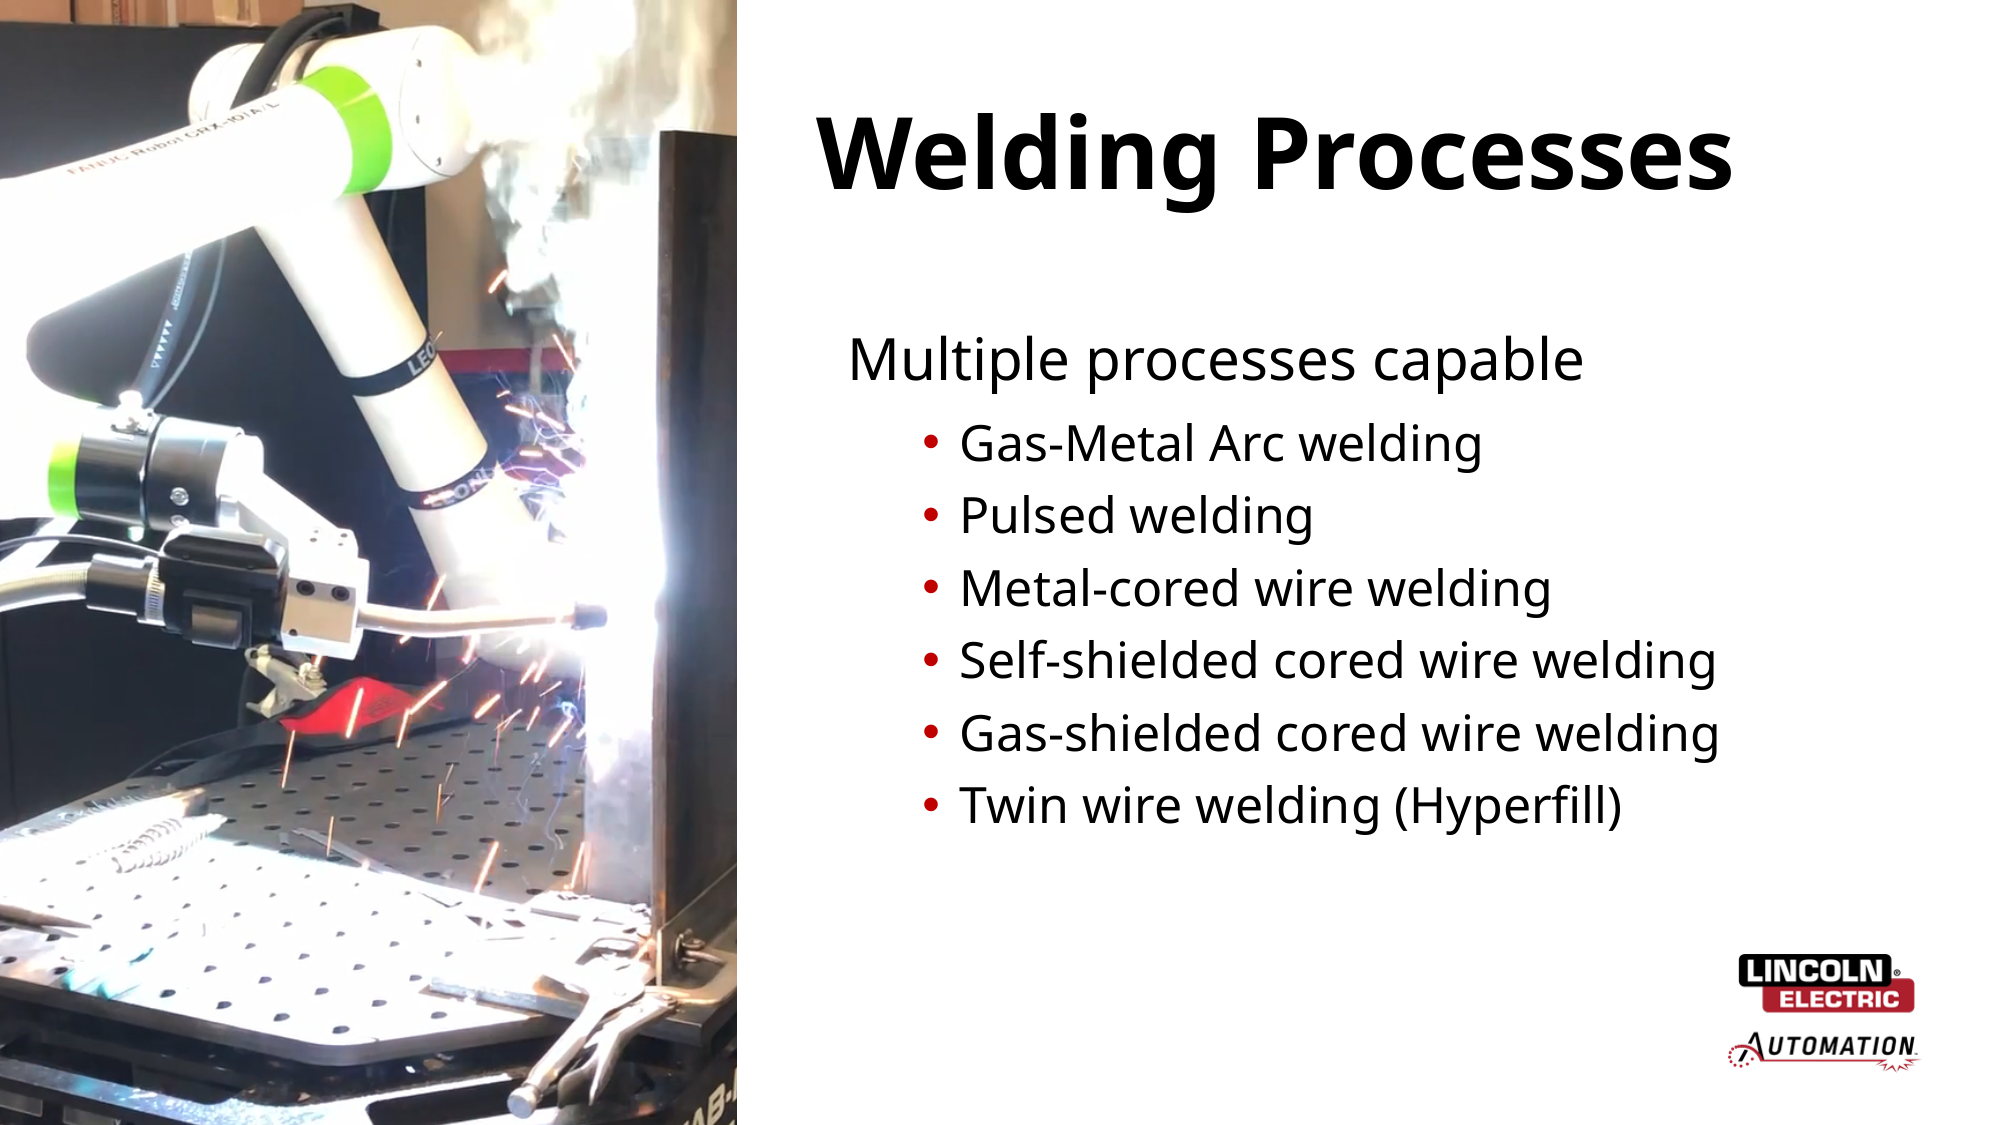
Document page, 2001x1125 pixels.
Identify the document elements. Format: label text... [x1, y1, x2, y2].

picture [1728, 954, 1922, 1073]
picture [0, 0, 737, 1125]
title Welding Processes [801, 81, 1905, 233]
text_box Multiple processes capable Gas-Metal Arc welding Pulsed welding Metal-cored wire welding Self-shielded cored wire welding Gas-shielded cored wire welding Twin wire welding (Hyperfill) [832, 315, 1939, 842]
